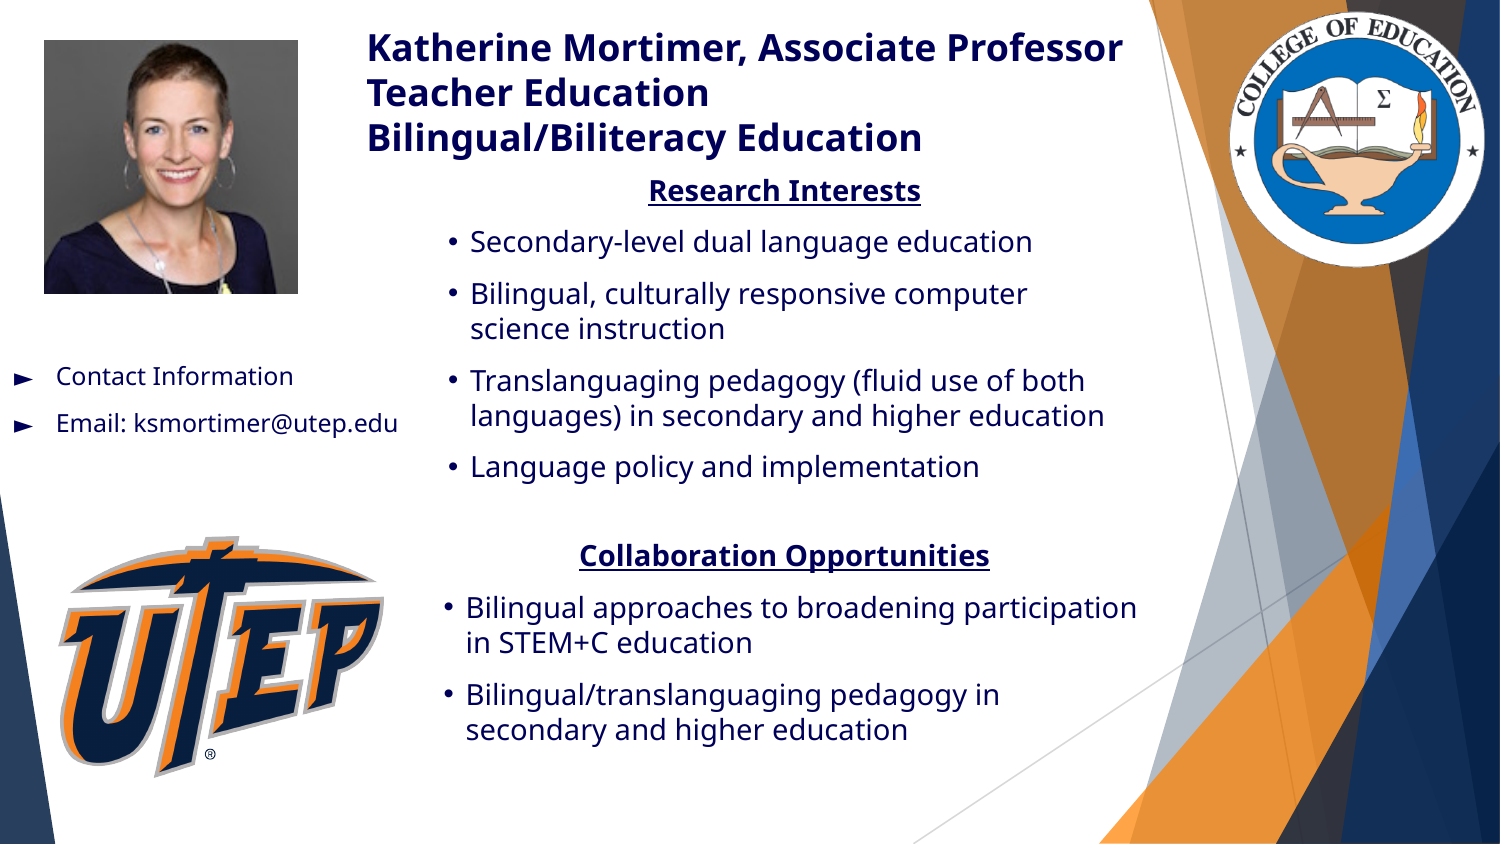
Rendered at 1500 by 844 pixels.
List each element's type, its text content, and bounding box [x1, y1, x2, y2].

picture [1228, 11, 1485, 268]
picture [57, 536, 384, 778]
text_box Contact Information Email: ksmortimer@utep.edu [3, 354, 473, 567]
text_box Katherine Mortimer, Associate Professor Teacher Education Bilingual/Biliteracy Education [355, 18, 1223, 168]
picture [44, 40, 298, 295]
text_box Collaboration Opportunities Bilingual approaches to broadening participation in STEM+C education Bilingual/translanguaging pedagogy in secondary and higher education [410, 531, 1159, 788]
text_box Research Interests Secondary-level dual language education Bilingual, culturally responsive computer science instruction Translanguaging pedagogy (fluid use of both languages) in secondary and higher education Language policy and implementation [423, 166, 1147, 527]
